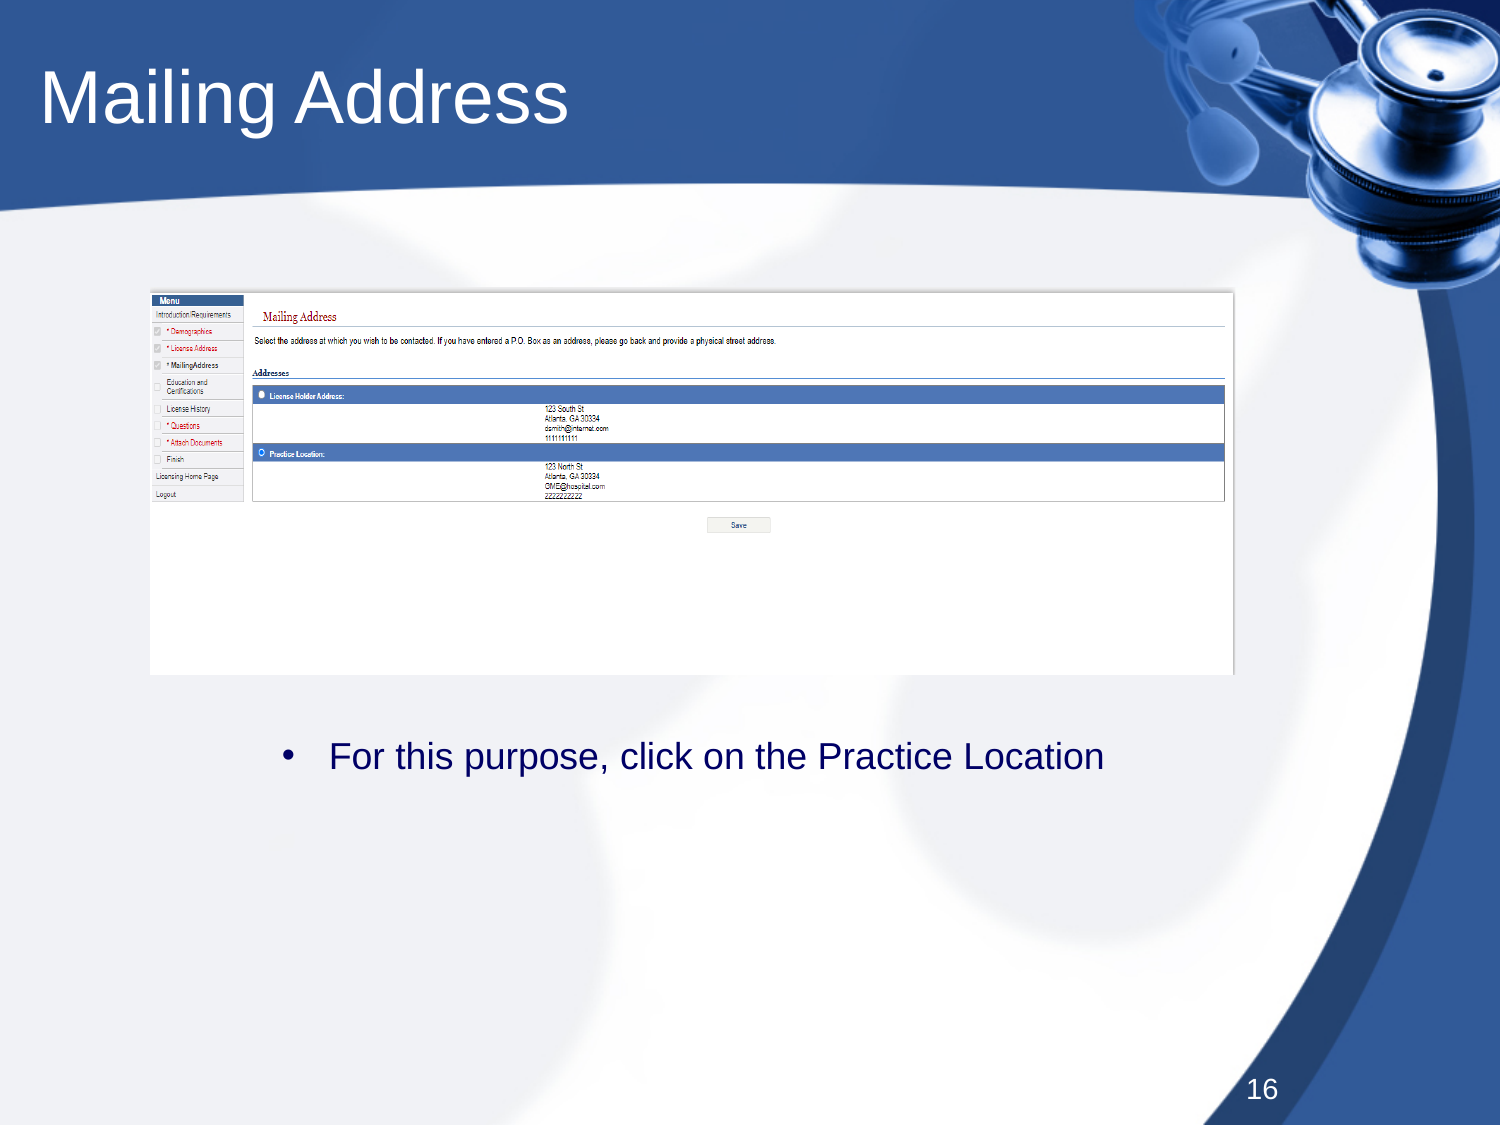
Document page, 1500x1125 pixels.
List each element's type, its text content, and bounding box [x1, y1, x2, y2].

text_box For this purpose, click on the Practice Location [267, 724, 1121, 785]
picture [0, 0, 1500, 1125]
title Mailing Address [24, 24, 1250, 163]
slide_number 16 [937, 1062, 1294, 1101]
